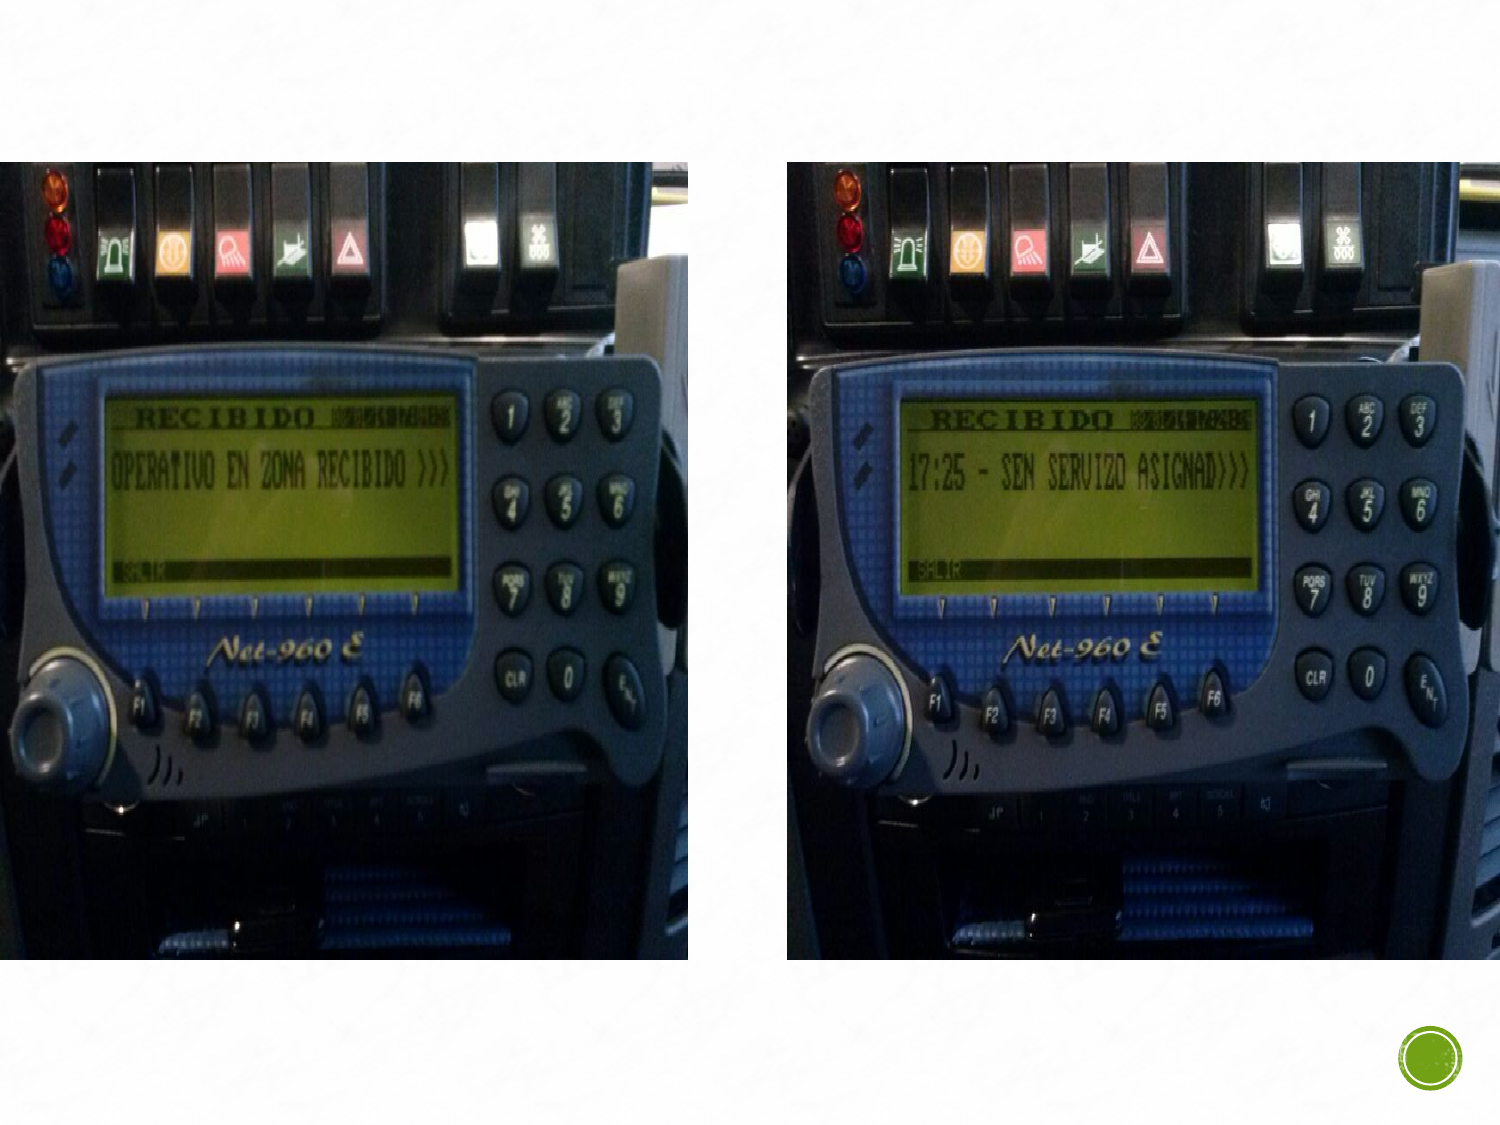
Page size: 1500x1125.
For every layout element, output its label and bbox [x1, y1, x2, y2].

list [789, 165, 1497, 959]
list [2, 165, 686, 959]
picture [0, 0, 1500, 1125]
